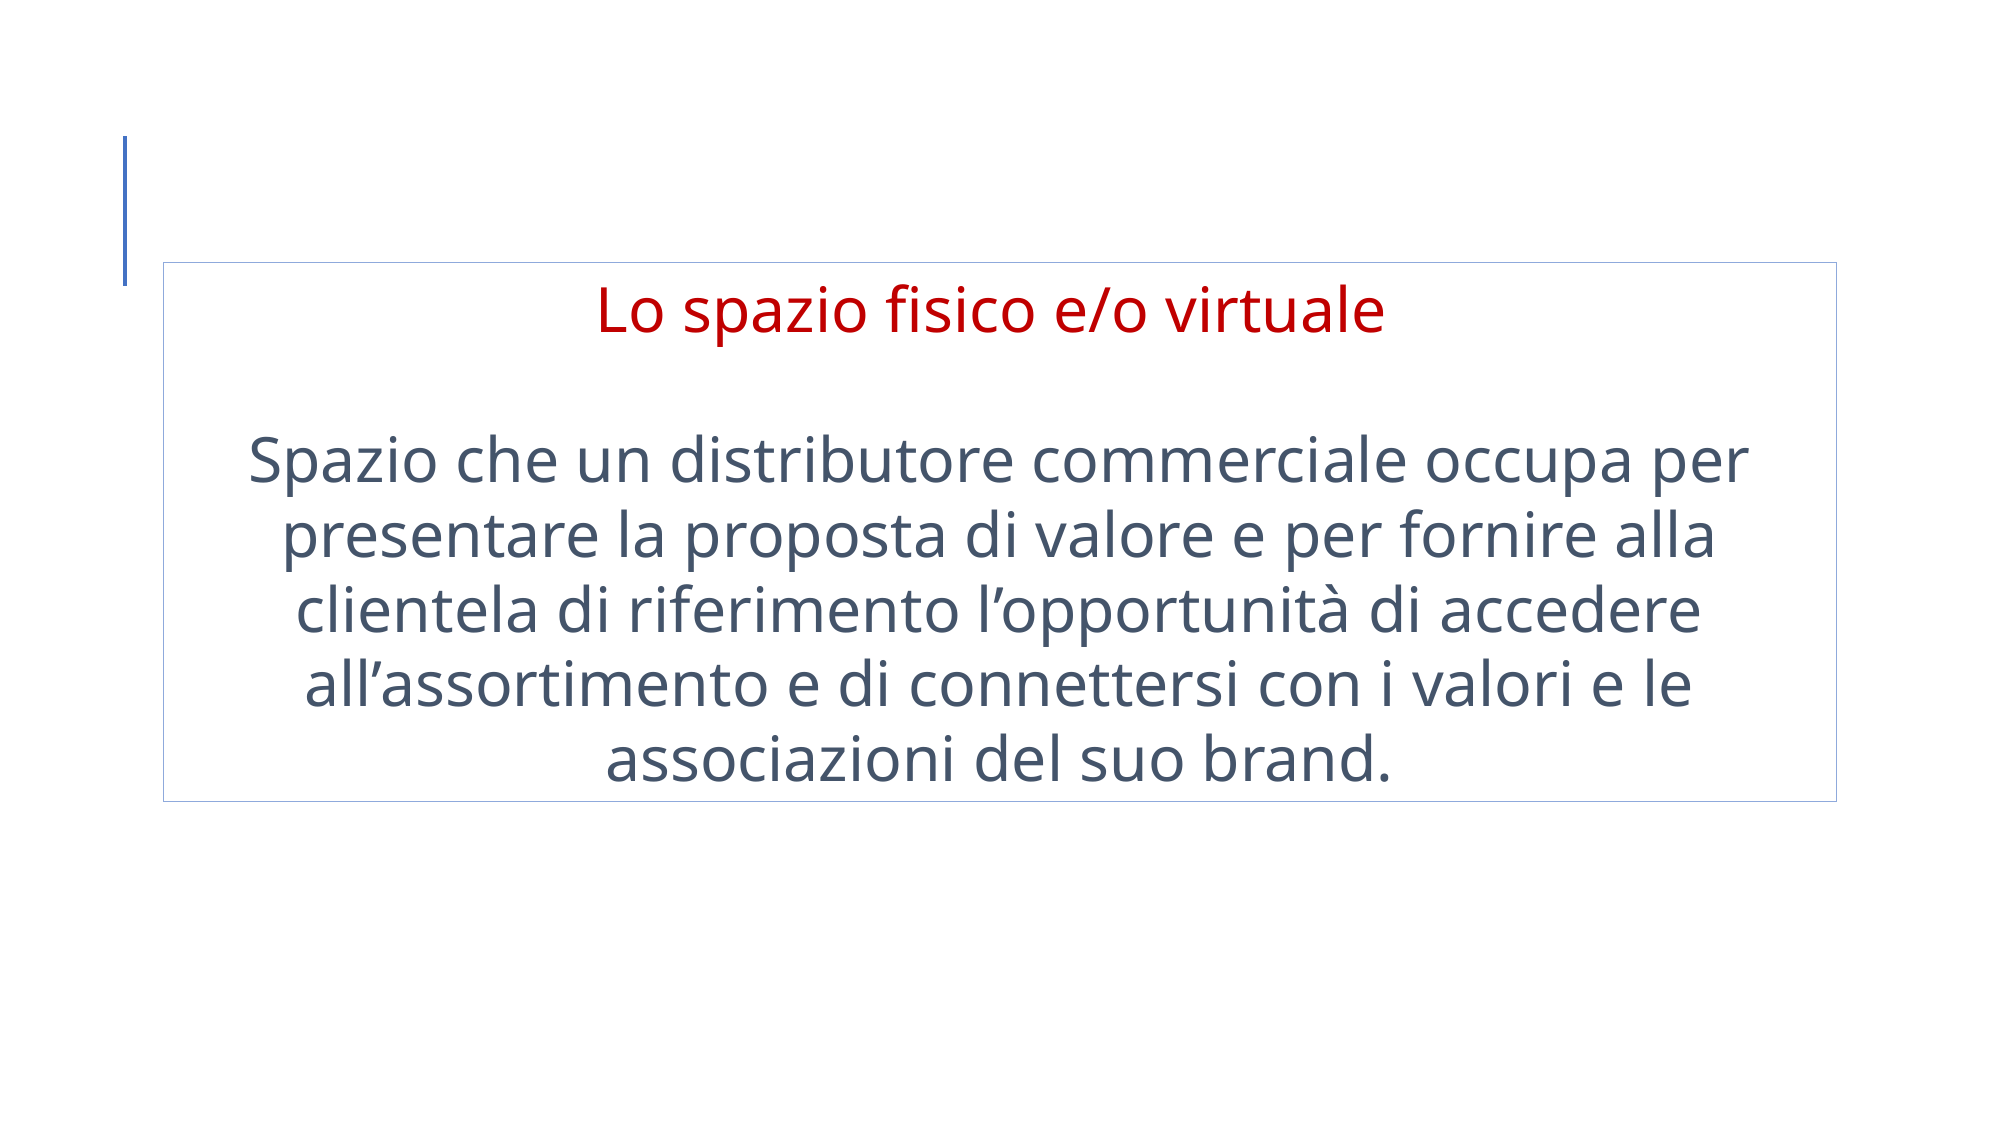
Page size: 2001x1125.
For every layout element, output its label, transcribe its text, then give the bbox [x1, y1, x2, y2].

text_box Lo spazio fisico e/o virtuale Spazio che un distributore commerciale occupa per presentare la proposta di valore e per fornire alla clientela di riferimento l’opportunità di accedere all’assortimento e di connettersi con i valori e le associazioni del suo brand. [163, 262, 1837, 802]
